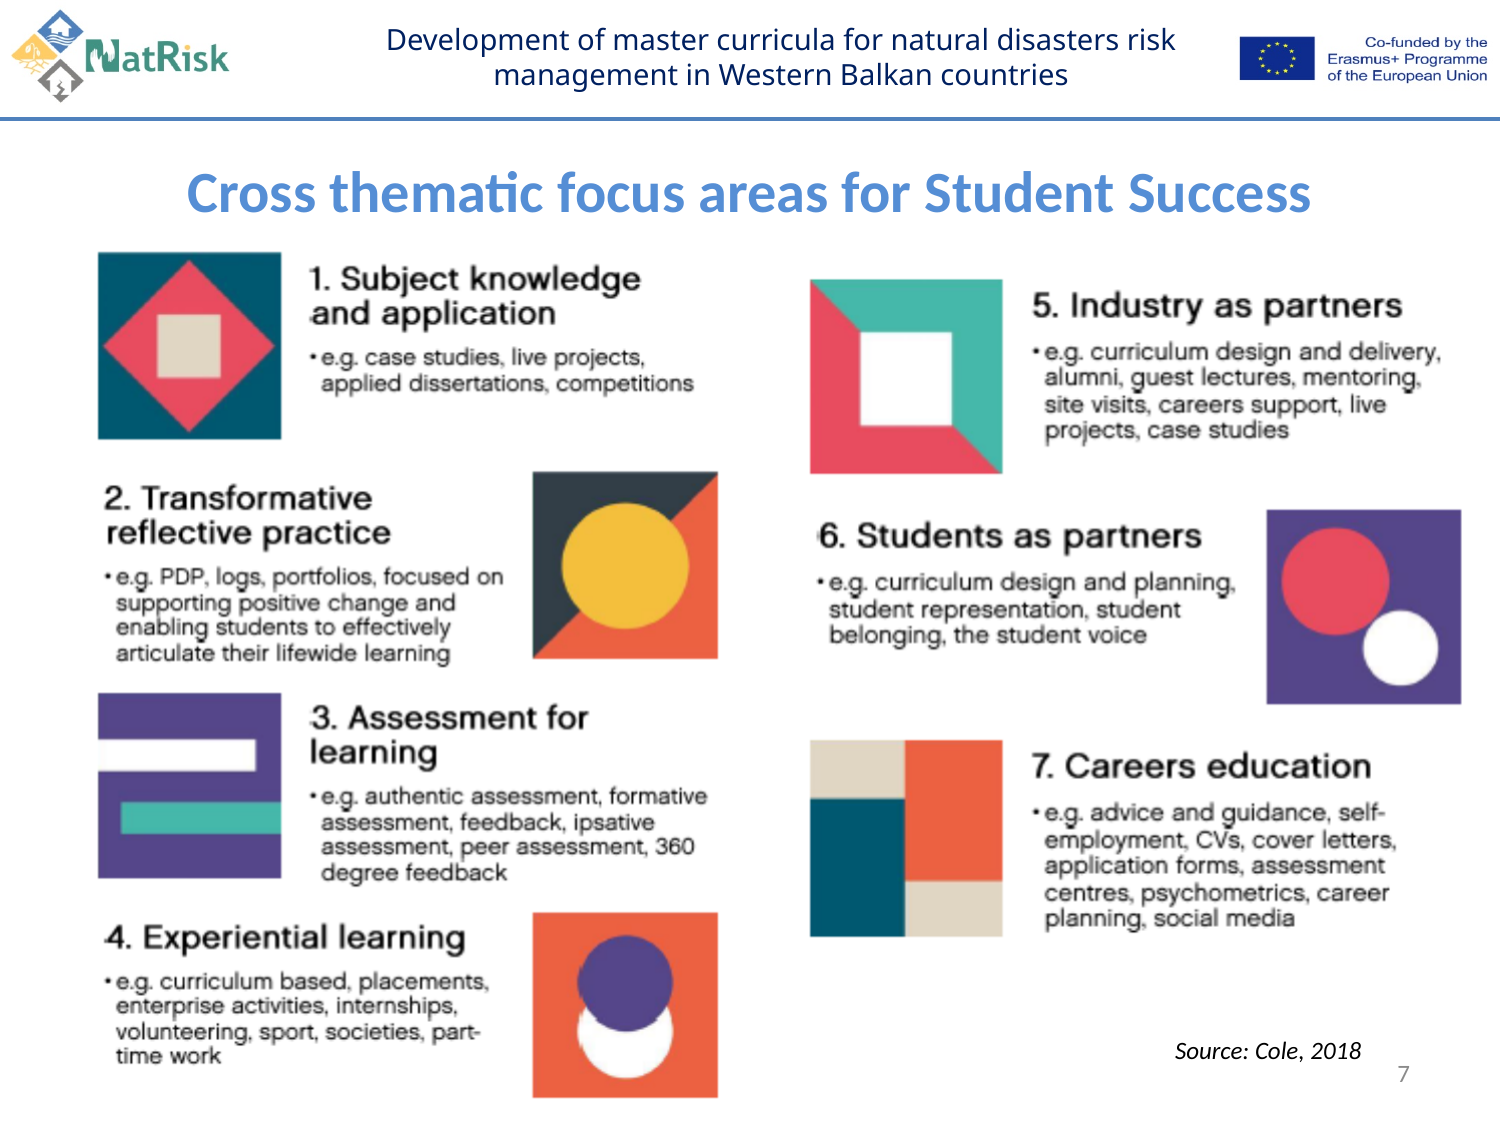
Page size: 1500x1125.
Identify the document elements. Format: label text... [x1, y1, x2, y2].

picture [1224, 24, 1500, 93]
picture [0, 0, 238, 113]
slide_number 7 [1074, 1042, 1425, 1103]
text_box Source: Cole, 2018 [1160, 1027, 1425, 1072]
picture [79, 233, 747, 1122]
text_box Development of master curricula for natural disasters risk management in Western Balkan countries [324, 24, 1223, 88]
title Cross thematic focus areas for Student Success [37, 153, 1463, 224]
picture [788, 271, 1497, 962]
